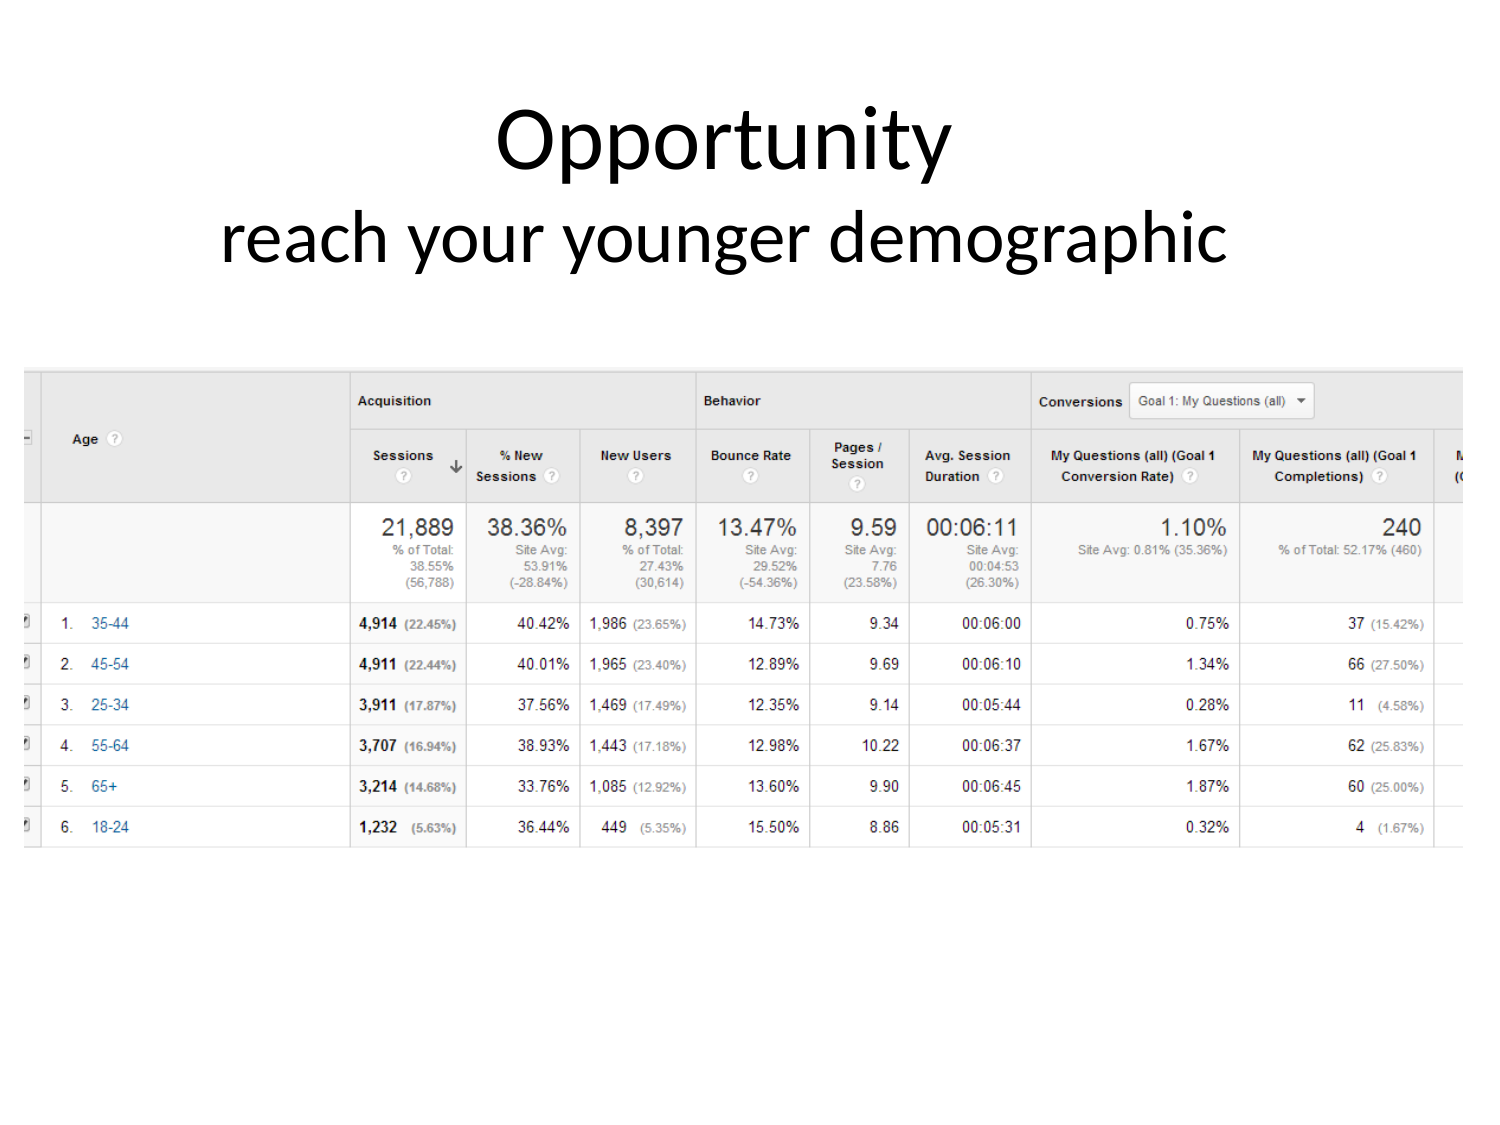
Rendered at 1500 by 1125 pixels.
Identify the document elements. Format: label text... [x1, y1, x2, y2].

title Opportunity reach your younger demographic [50, 50, 1400, 305]
picture [24, 367, 1463, 851]
